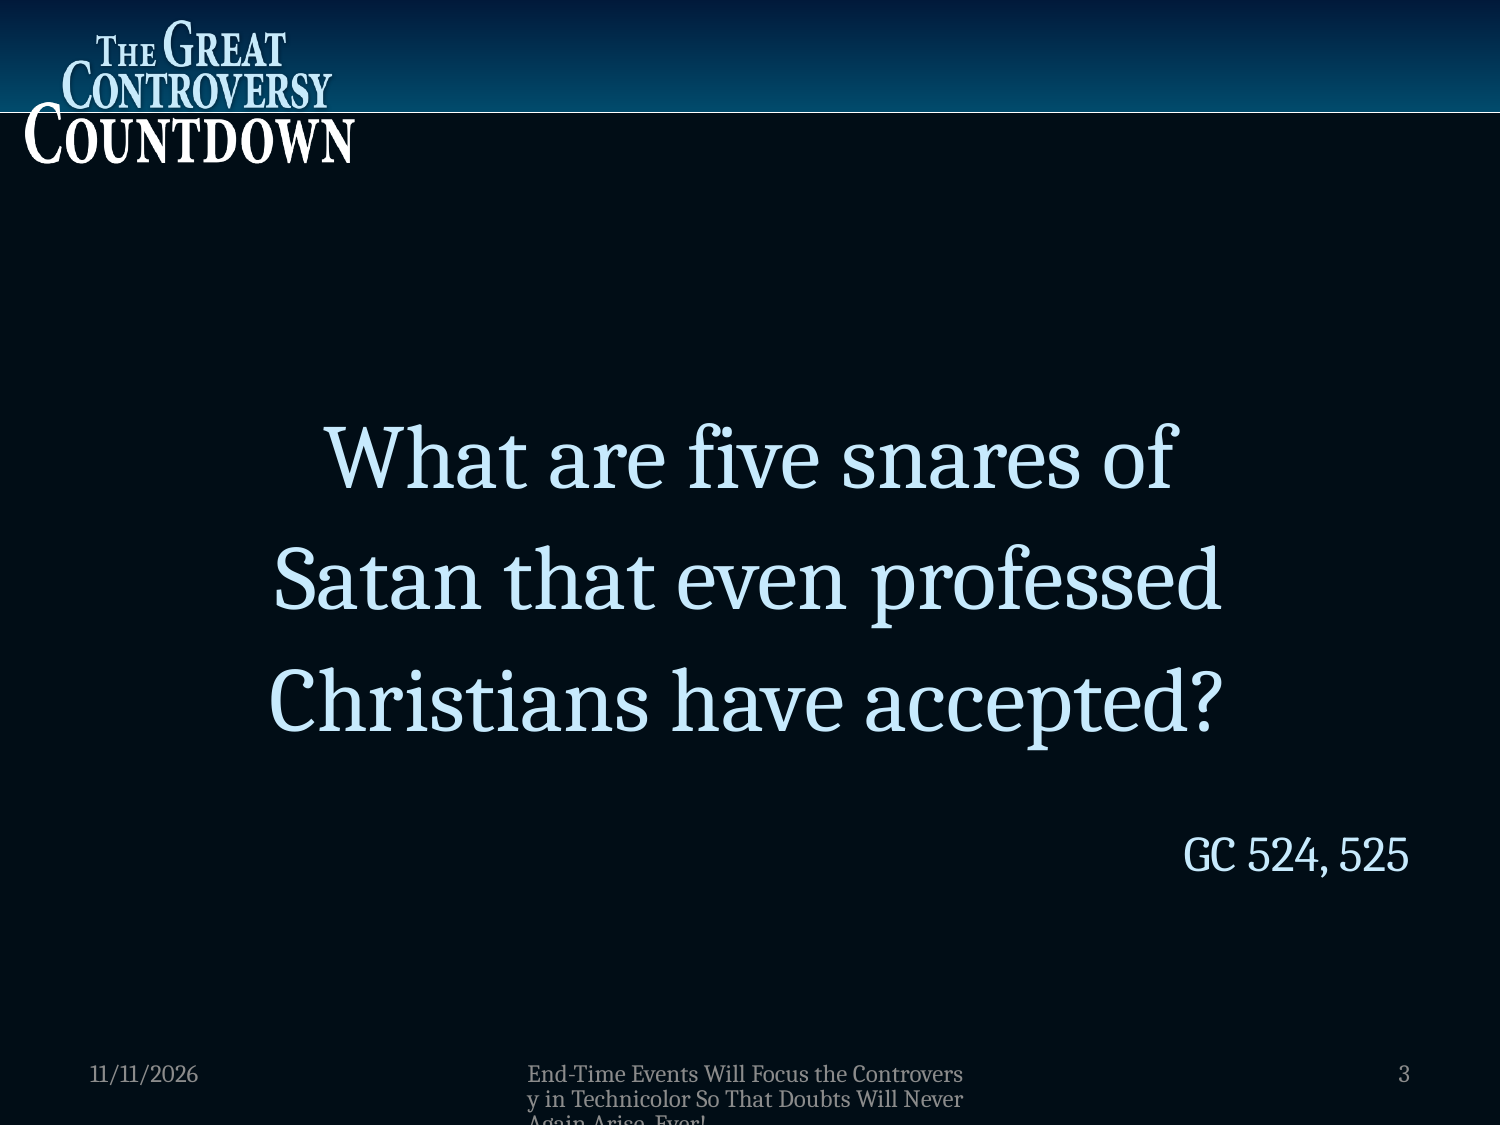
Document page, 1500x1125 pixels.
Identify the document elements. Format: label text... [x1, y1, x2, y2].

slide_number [75, 1042, 425, 1103]
picture [12, 103, 363, 170]
slide_number 3 [1074, 1042, 1425, 1103]
picture [12, 9, 363, 108]
list What are five snares of Satan that even professed Christians have accepted? GC 524, 525 [75, 262, 1425, 1005]
footer End-Time Events Will Focus the Controversy in Technicolor So That Doubts Will Never Again Arise, Ever! [512, 1042, 988, 1103]
